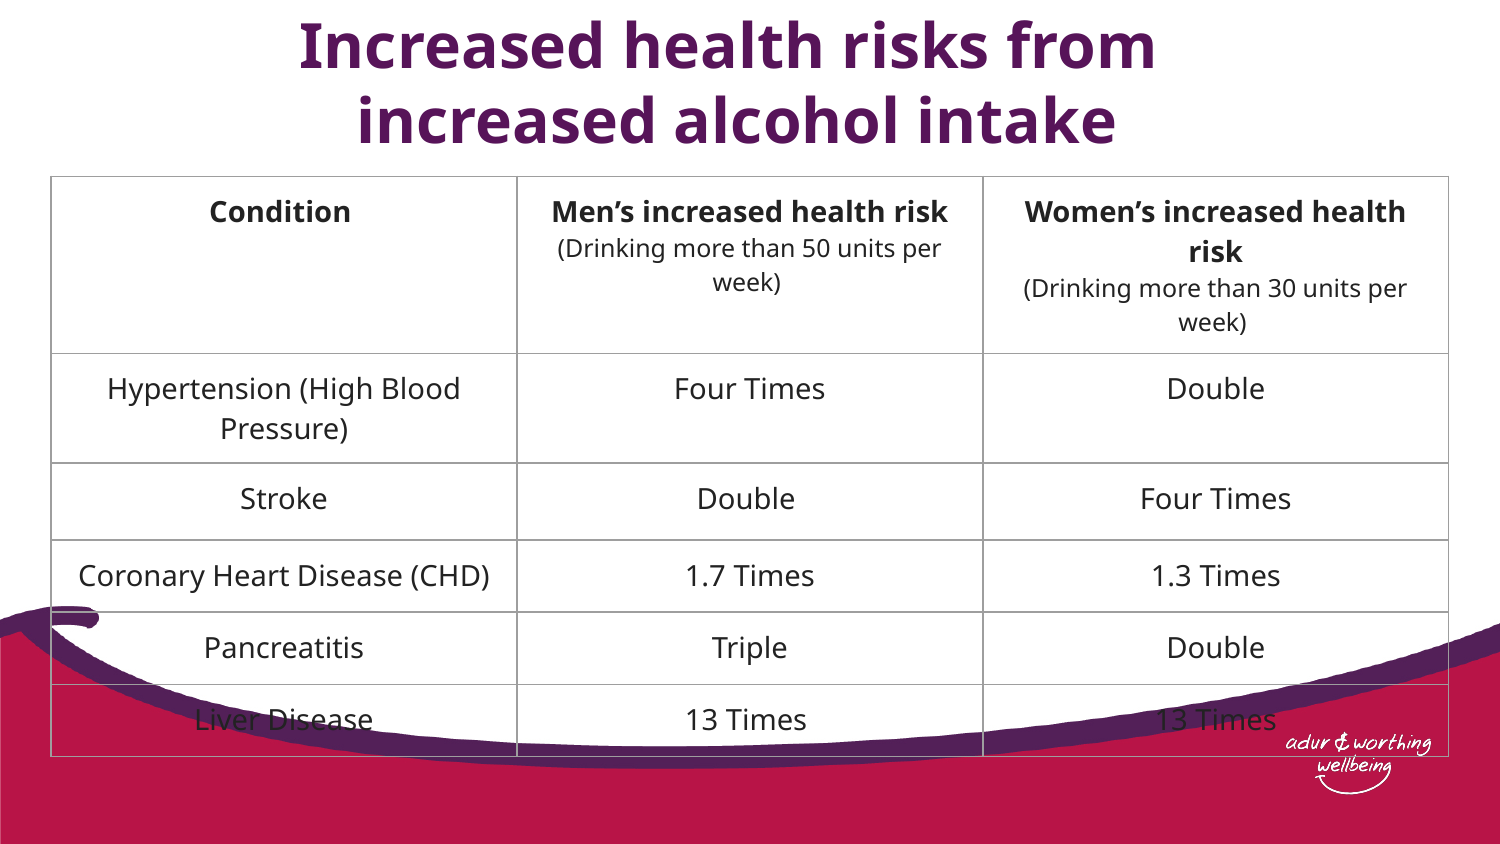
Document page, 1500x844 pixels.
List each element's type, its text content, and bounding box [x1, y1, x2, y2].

table_cell Stroke [52, 464, 516, 539]
table_cell Hypertension (High Blood Pressure) [52, 354, 516, 462]
table_cell Coronary Heart Disease (CHD) [52, 541, 516, 611]
table_cell 1.3 Times [984, 541, 1448, 611]
table_header Condition [52, 177, 516, 353]
table_cell Double [984, 613, 1448, 684]
table_cell Four Times [984, 464, 1448, 539]
table_cell 1.7 Times [518, 541, 982, 611]
table_cell Triple [518, 613, 982, 684]
table_header Men’s increased health risk (Drinking more than 50 units per week) [518, 177, 982, 353]
table_cell Four Times [518, 354, 982, 462]
table_cell 13 Times [984, 685, 1448, 756]
title Increased health risks from increased alcohol intake [38, 6, 1436, 225]
table_cell Double [518, 464, 982, 539]
table_cell 13 Times [518, 685, 982, 756]
table_cell Pancreatitis [52, 613, 516, 684]
table_header Women’s increased health risk (Drinking more than 30 units per week) [984, 177, 1448, 353]
table_cell Liver Disease [52, 685, 516, 756]
table_cell Double [984, 354, 1448, 462]
picture [0, 0, 1500, 844]
